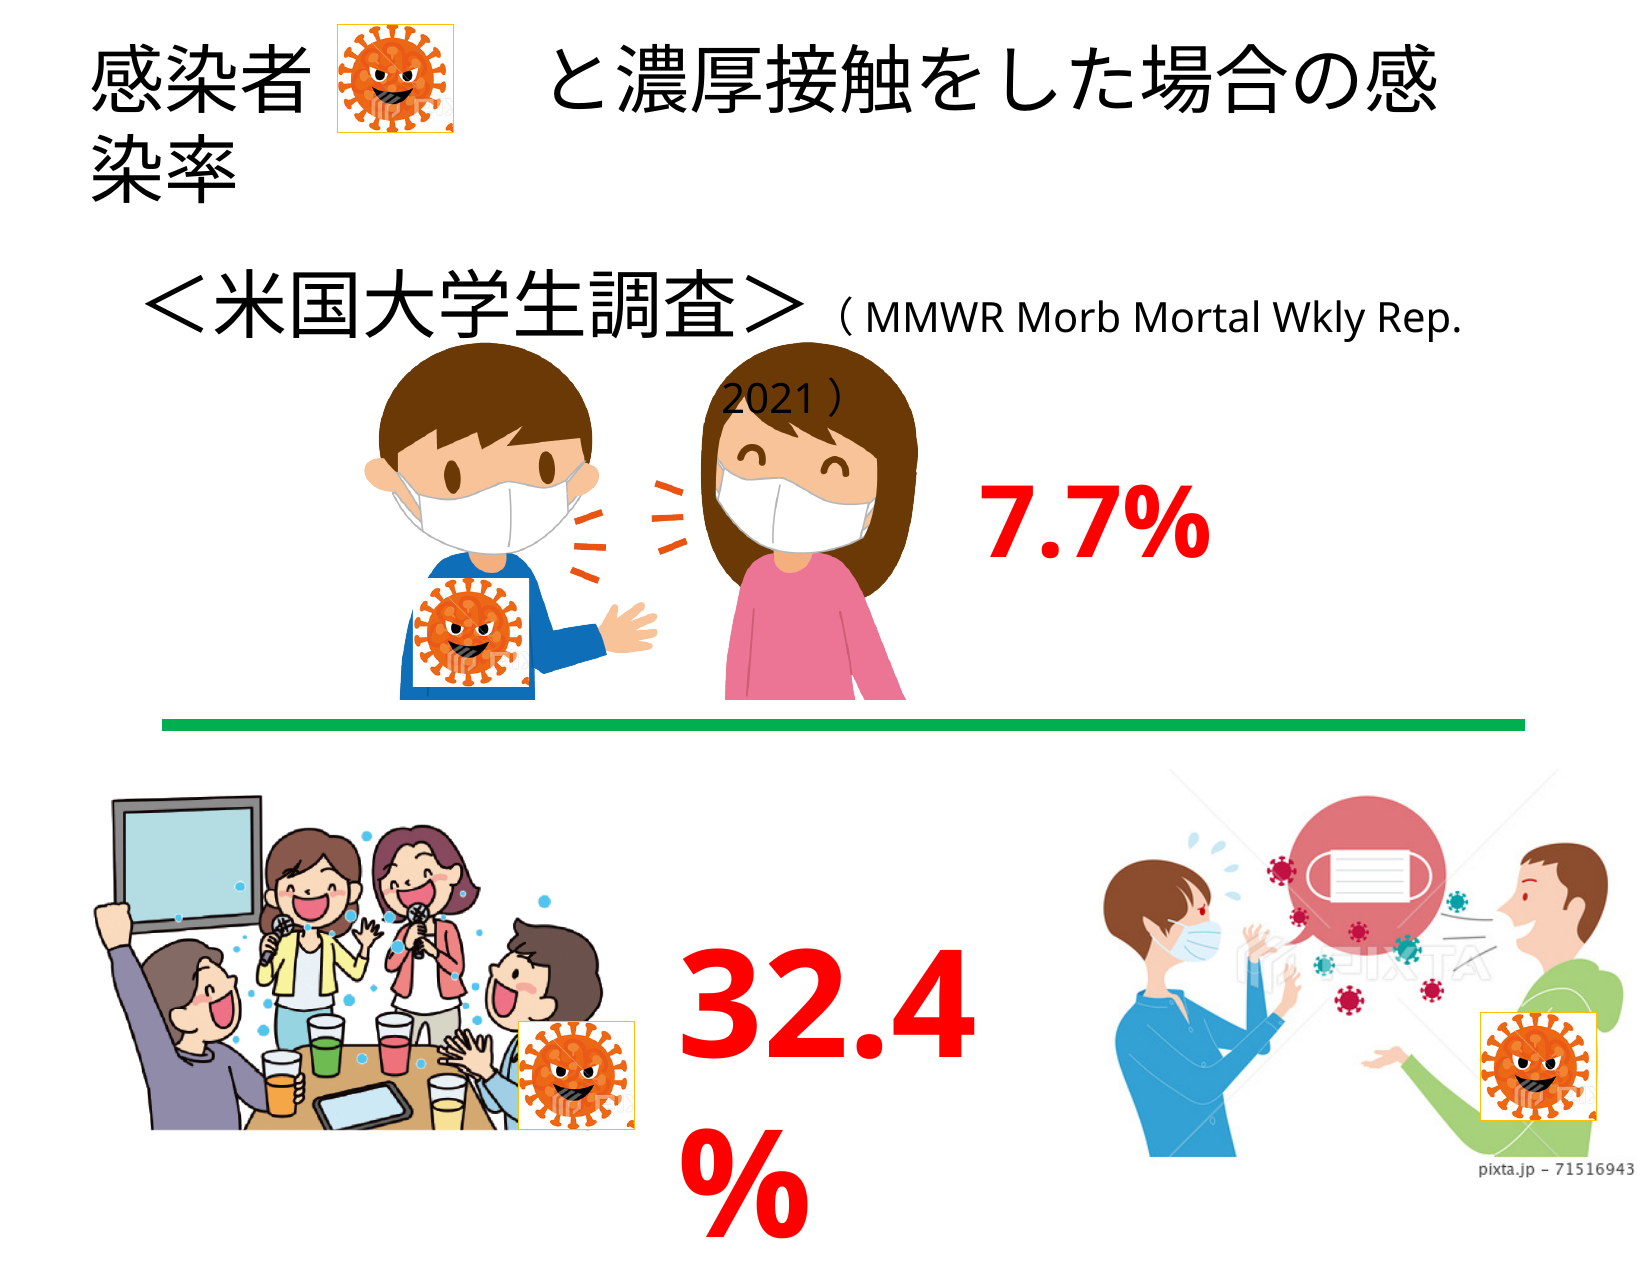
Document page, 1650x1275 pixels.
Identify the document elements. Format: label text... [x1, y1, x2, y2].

text_box 7.7% [964, 449, 1290, 585]
picture [62, 756, 635, 1149]
text_box 32.4% [662, 899, 1041, 1275]
picture [1078, 769, 1650, 1180]
picture [353, 192, 925, 700]
text_box 感染者 と濃厚接触をした場合の感染率 ＜米国大学生調査＞（MMWR Morb Mortal Wkly Rep. 2021） [75, 24, 1525, 430]
picture [337, 24, 454, 133]
